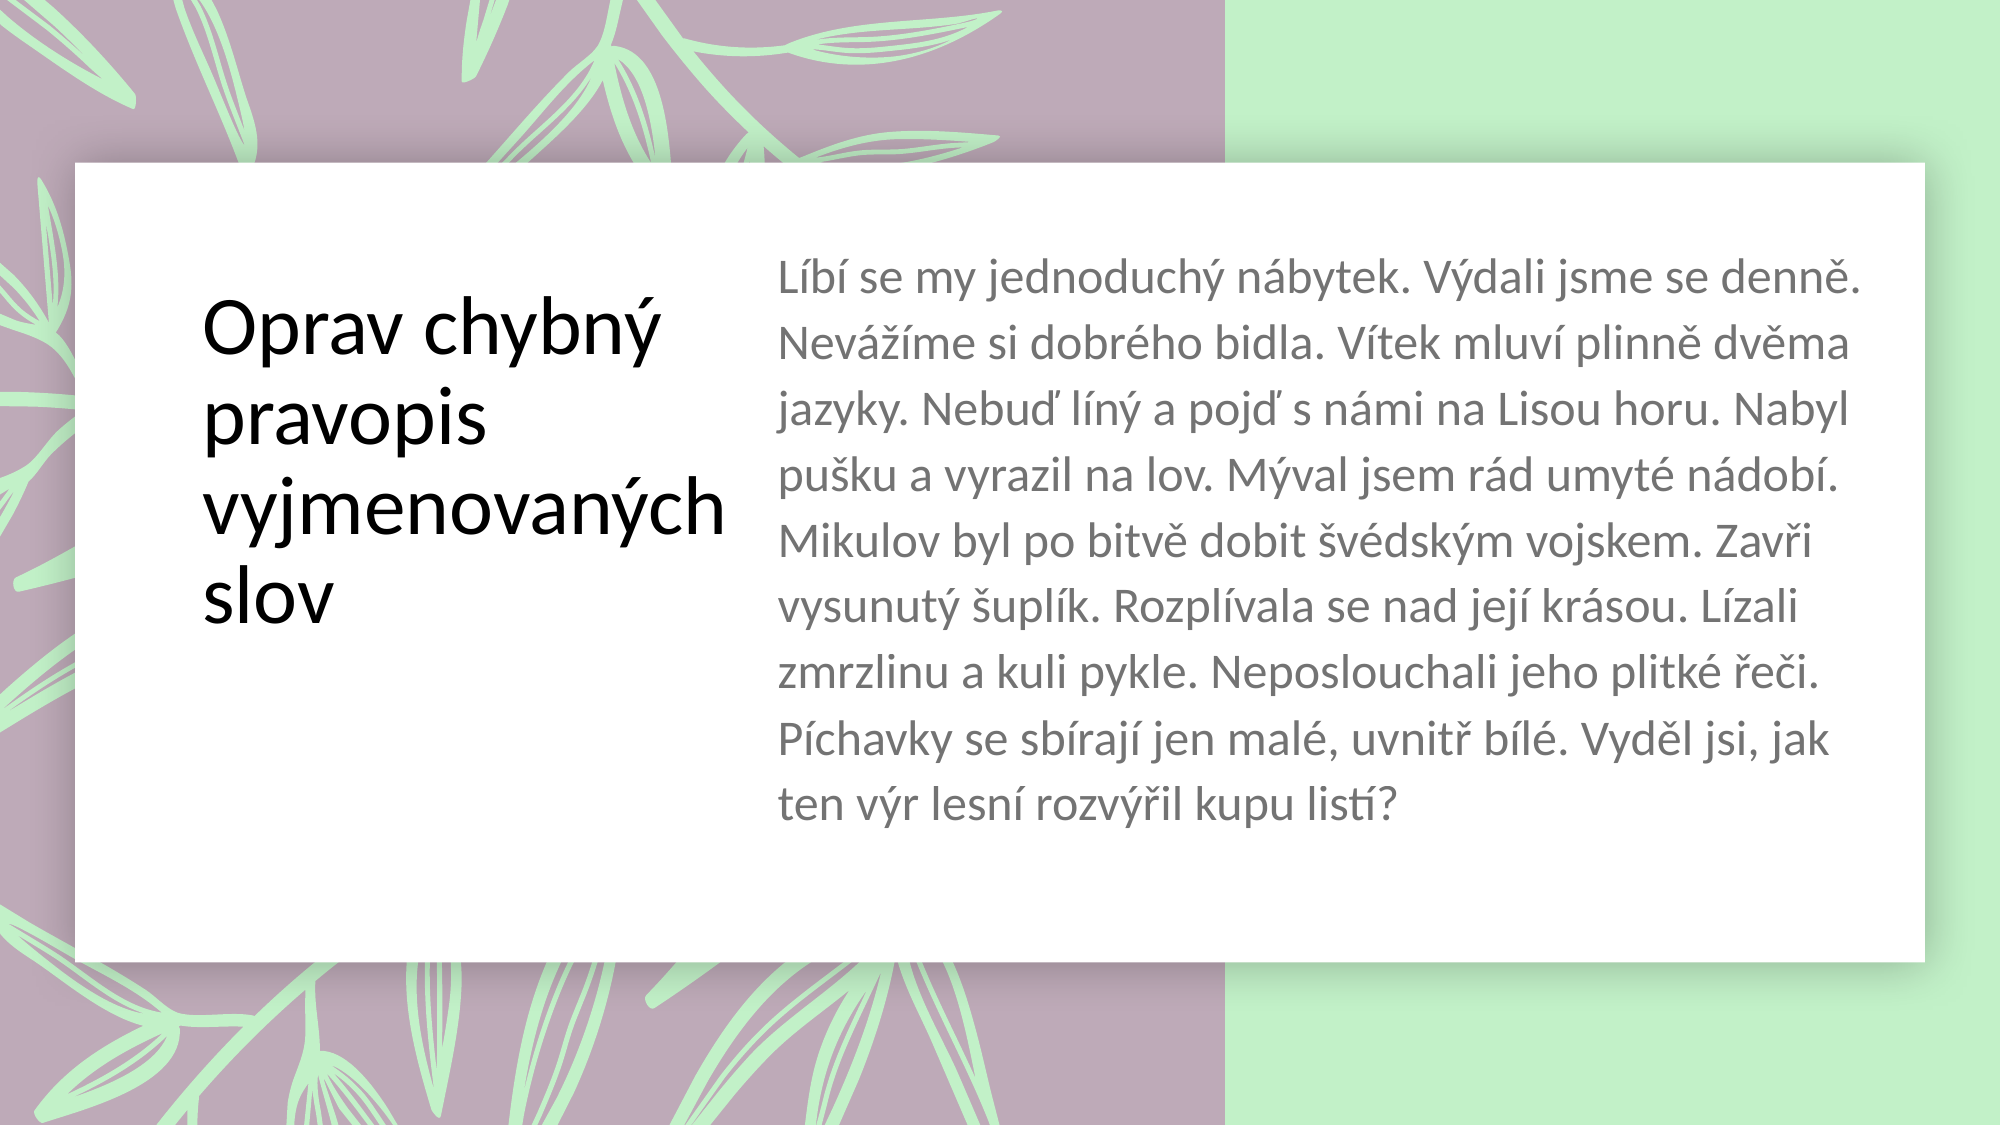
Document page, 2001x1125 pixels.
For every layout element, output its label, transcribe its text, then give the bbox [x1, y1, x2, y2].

text_box [1226, 161, 1927, 964]
text_box [1226, 0, 2000, 1125]
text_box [0, 0, 1226, 1125]
list Líbí se my jednoduchý nábytek. Výdali jsme se denně. Nevážíme si dobrého bidla. Vítek mluví plinně dvěma jazyky. Nebuď líný a pojď s námi na Lisou horu. Nabyl pušku a vyrazil na lov. Mýval jsem rád umyté nádobí. Mikulov byl po bitvě dobit švédským vojskem. Zavři vysunutý šuplík. Rozplívala se nad její krásou. Lízali zmrzlinu a kuli pykle. Neposlouchali jeho plitké řeči. Píchavky se sbírají jen malé, uvnitř bílé. Vyděl jsi, jak ten výr lesní rozvýřil kupu listí? [1226, 229, 1884, 924]
